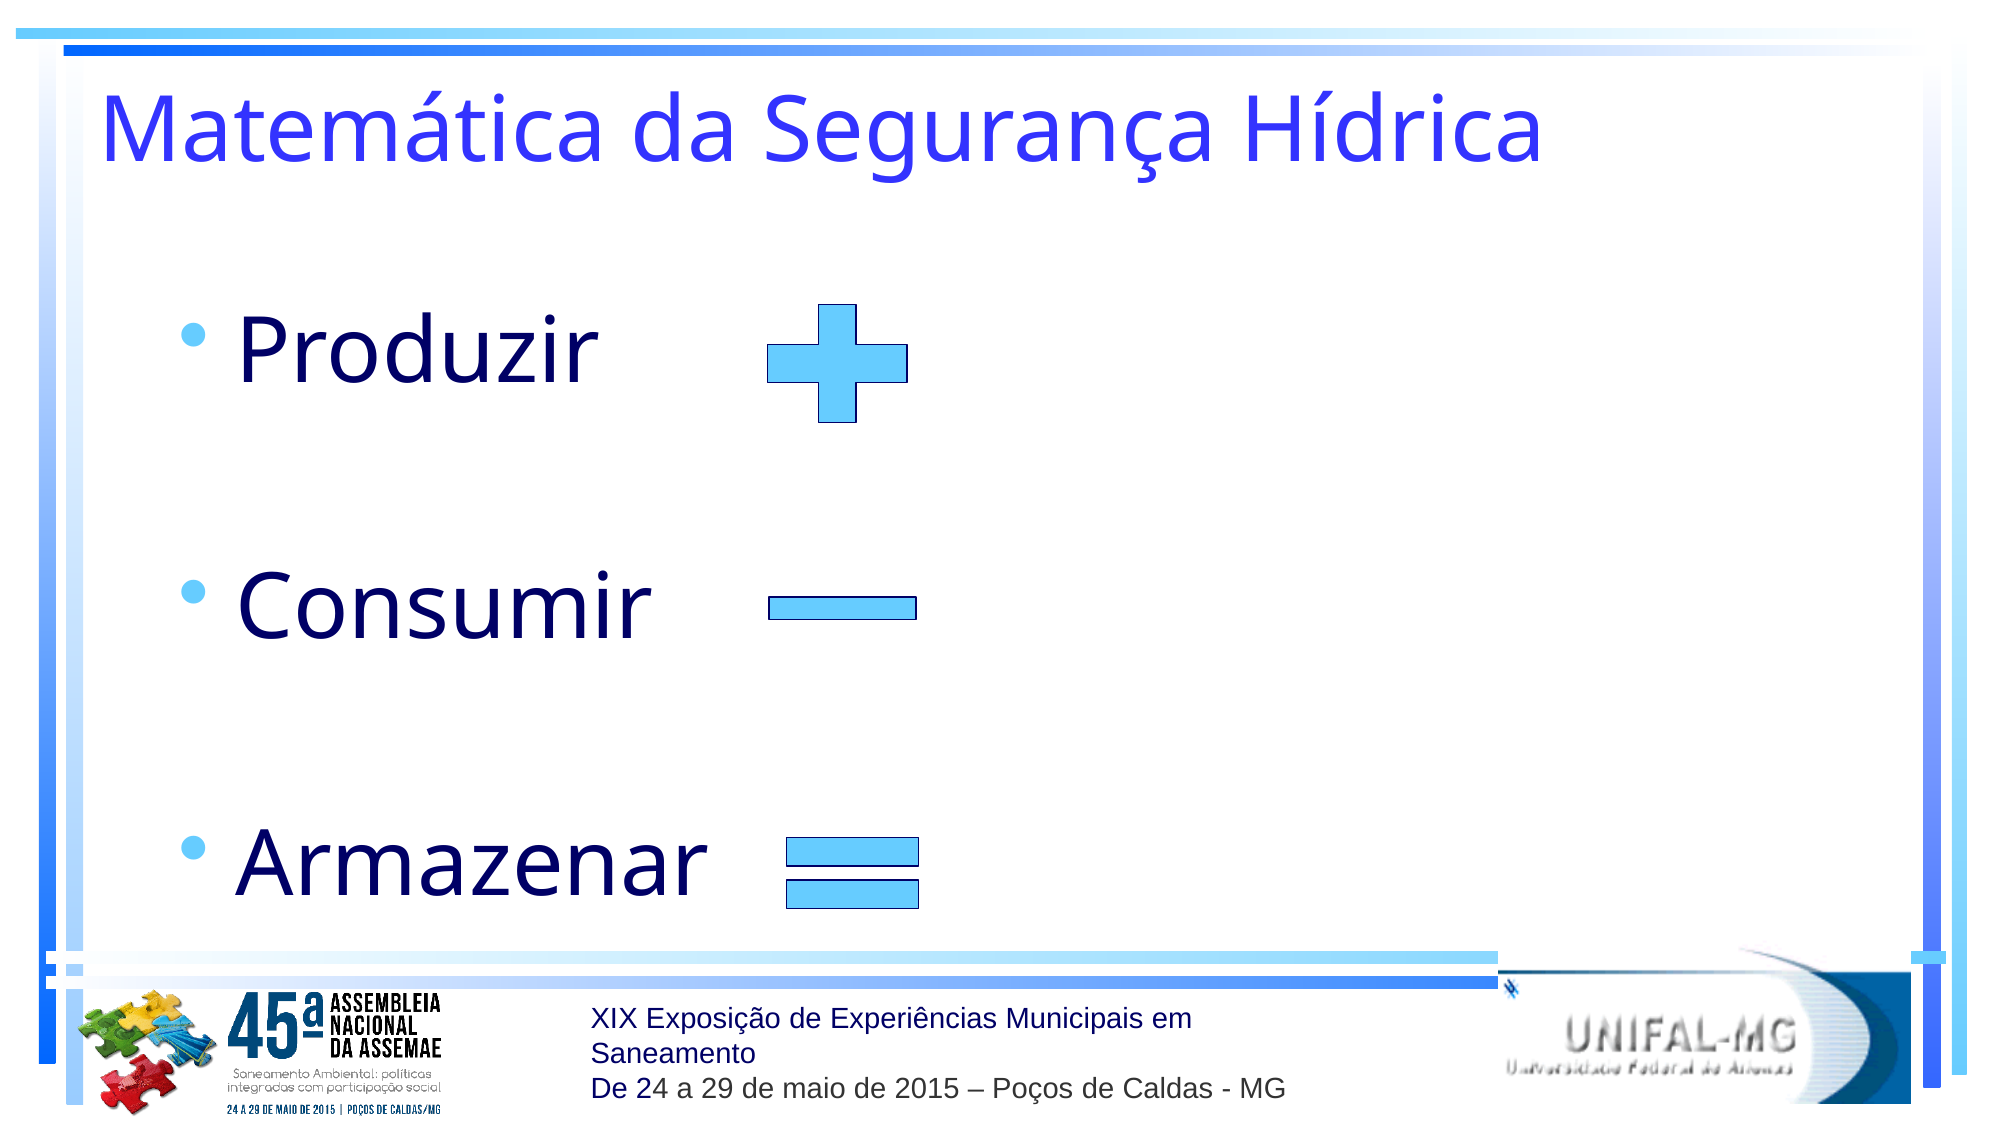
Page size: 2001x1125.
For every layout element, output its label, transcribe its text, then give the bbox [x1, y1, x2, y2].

title Matemática da Segurança Hídrica [83, 62, 1834, 250]
picture [1498, 930, 1911, 1104]
text_box [786, 837, 919, 866]
text_box [786, 880, 919, 909]
text_box [767, 304, 908, 423]
text_box [768, 596, 916, 620]
list Produzir Consumir Armazenar [164, 283, 1865, 934]
picture [63, 966, 478, 1125]
